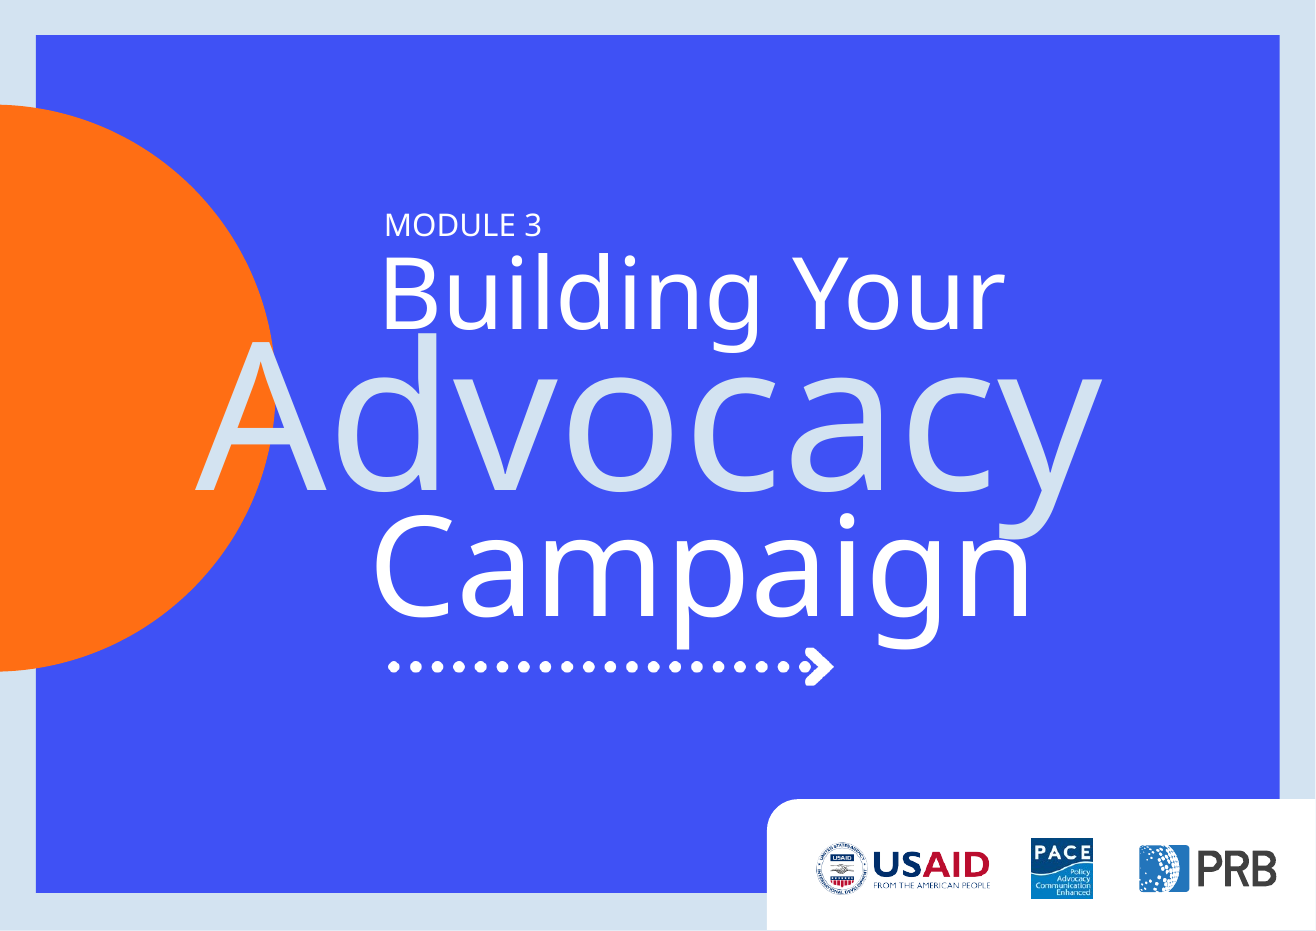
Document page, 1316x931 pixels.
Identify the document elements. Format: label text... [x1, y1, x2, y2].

text_box [1198, 850, 1223, 887]
picture [1030, 837, 1093, 900]
text_box [766, 799, 1316, 930]
text_box [0, 104, 256, 672]
text_box Campaign [364, 532, 1106, 645]
text_box Advocacy [191, 282, 1143, 532]
picture [388, 646, 834, 686]
text_box [1252, 850, 1277, 887]
text_box [1139, 845, 1190, 893]
text_box Building Your [378, 228, 1140, 282]
text_box MODULE 3 [381, 204, 623, 243]
text_box [1225, 850, 1250, 887]
picture [816, 842, 990, 895]
